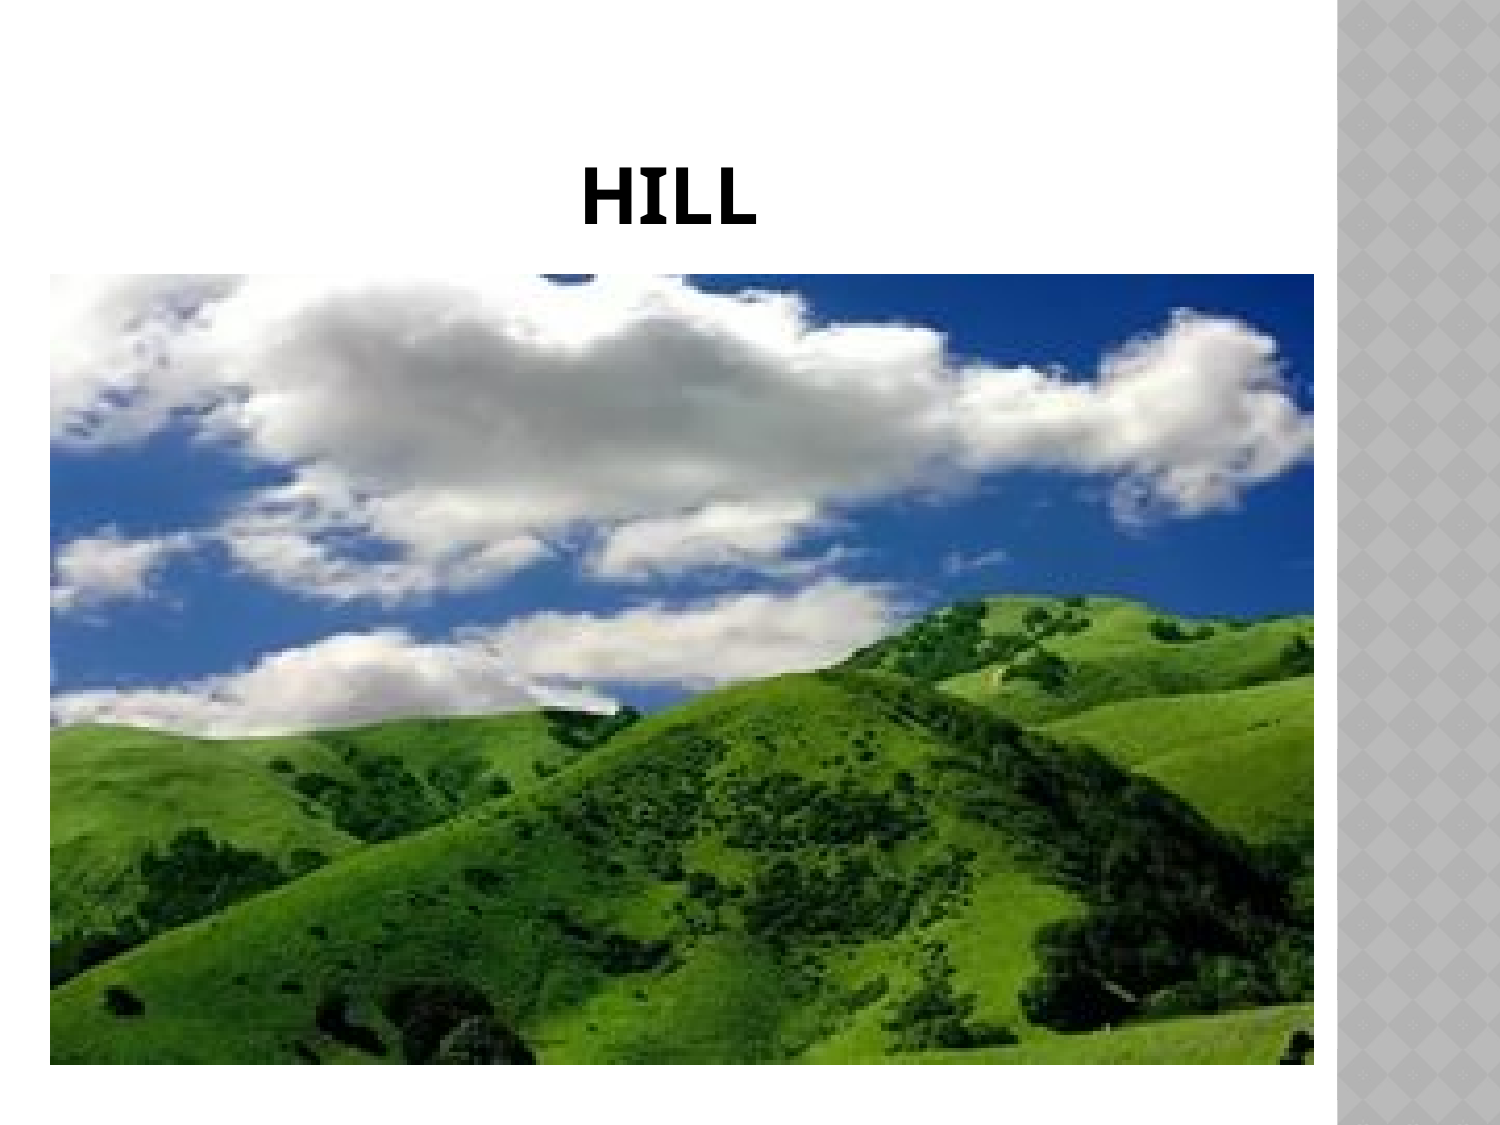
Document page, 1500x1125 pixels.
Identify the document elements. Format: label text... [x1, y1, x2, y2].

title hill [75, 52, 1263, 240]
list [49, 274, 1314, 1066]
